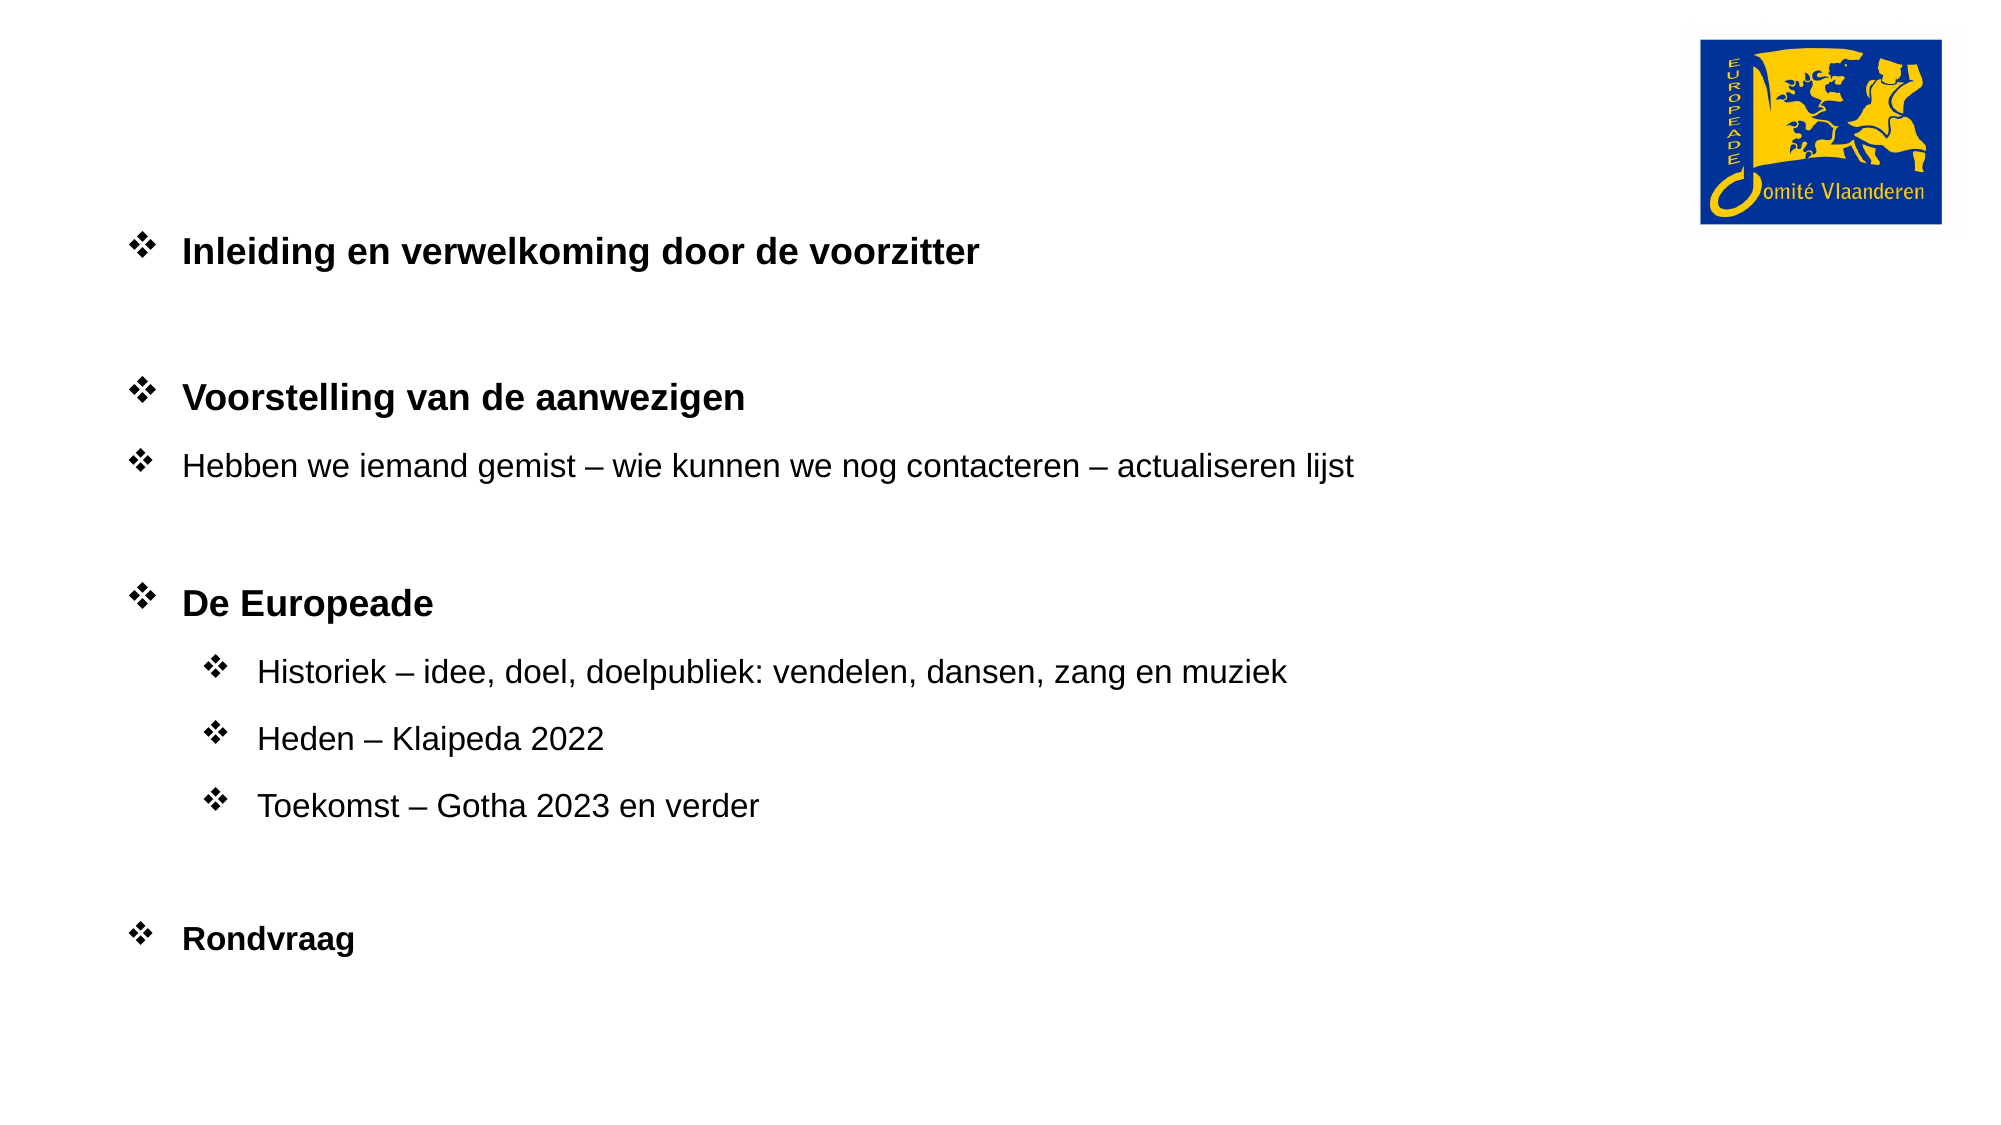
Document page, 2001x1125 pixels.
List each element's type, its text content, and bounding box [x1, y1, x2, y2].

picture [1677, 20, 1964, 237]
text_box Inleiding en verwelkoming door de voorzitter Voorstelling van de aanwezigen Hebben we iemand gemist – wie kunnen we nog contacteren – actualiseren lijst De Europeade Historiek – idee, doel, doelpubliek: vendelen, dansen, zang en muziek Heden – Klaipeda 2022 Toekomst – Gotha 2023 en verder Rondvraag [36, 213, 1615, 965]
